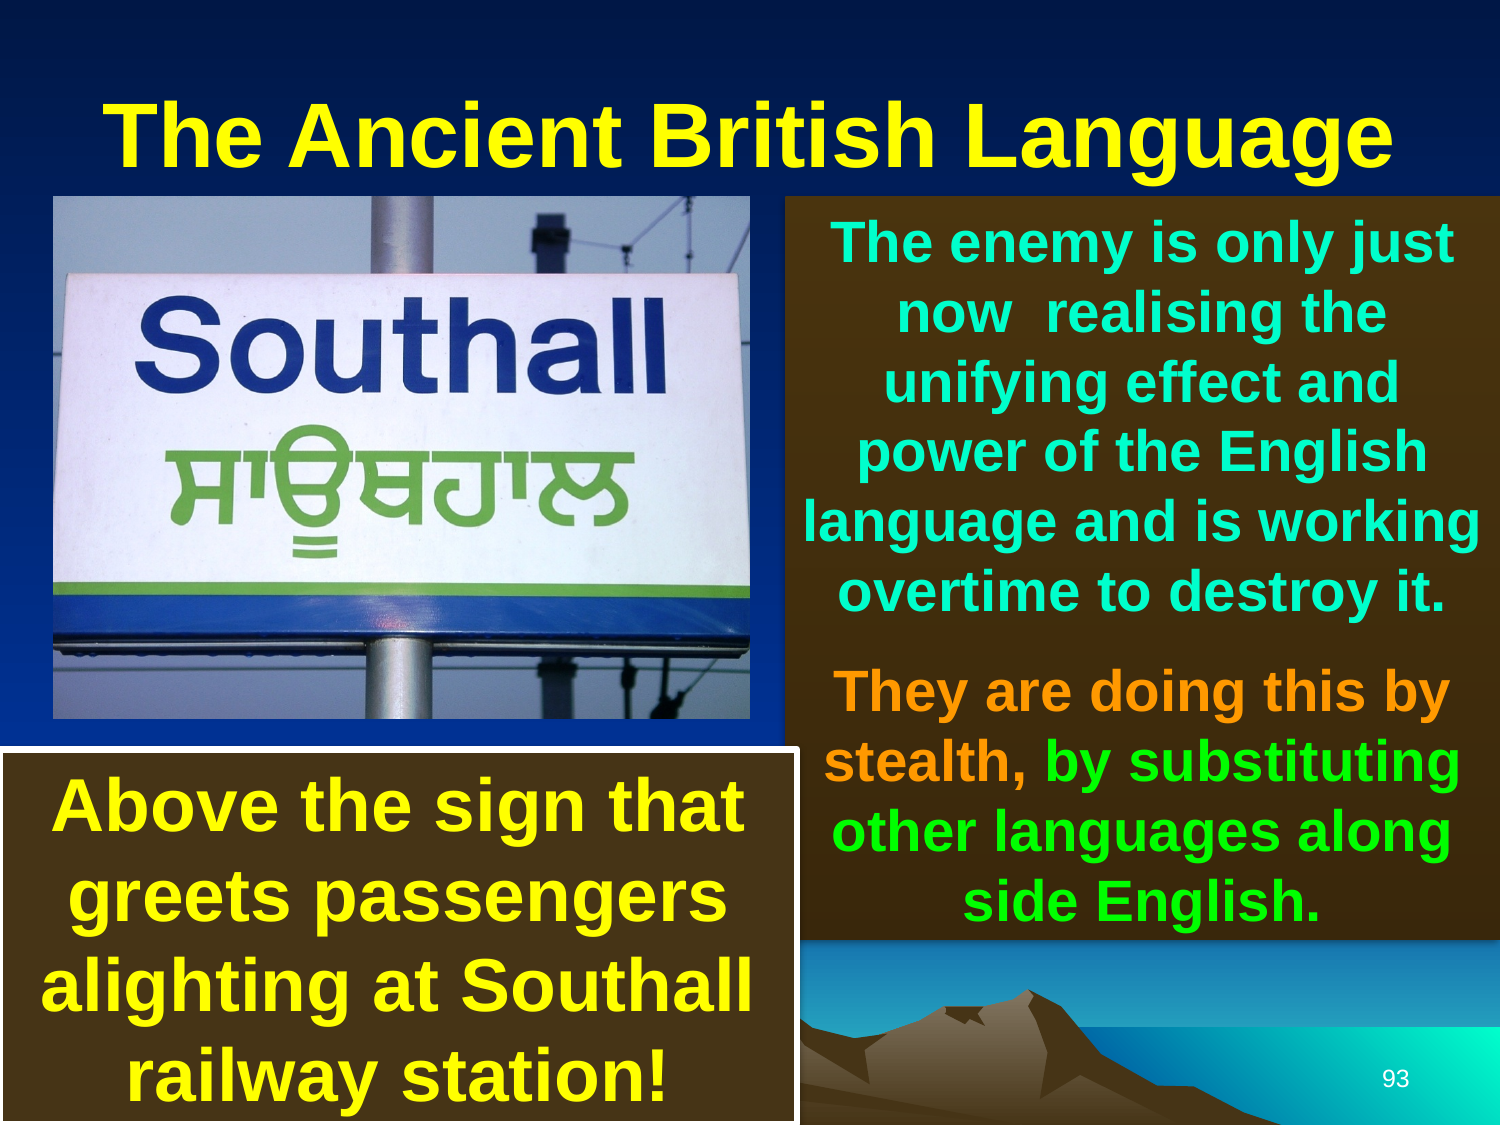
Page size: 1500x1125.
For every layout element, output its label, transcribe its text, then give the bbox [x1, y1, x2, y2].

title The Ancient British Language [74, 37, 1426, 226]
text_box The enemy is only just now realising the unifying effect and power of the English language and is working overtime to destroy it. They are doing this by stealth, by substituting other languages along side English. [785, 196, 1500, 940]
slide_number 93 [1074, 1024, 1426, 1101]
text_box Above the sign that greets passengers alighting at Southall railway station! [0, 746, 800, 1125]
picture [52, 196, 751, 720]
